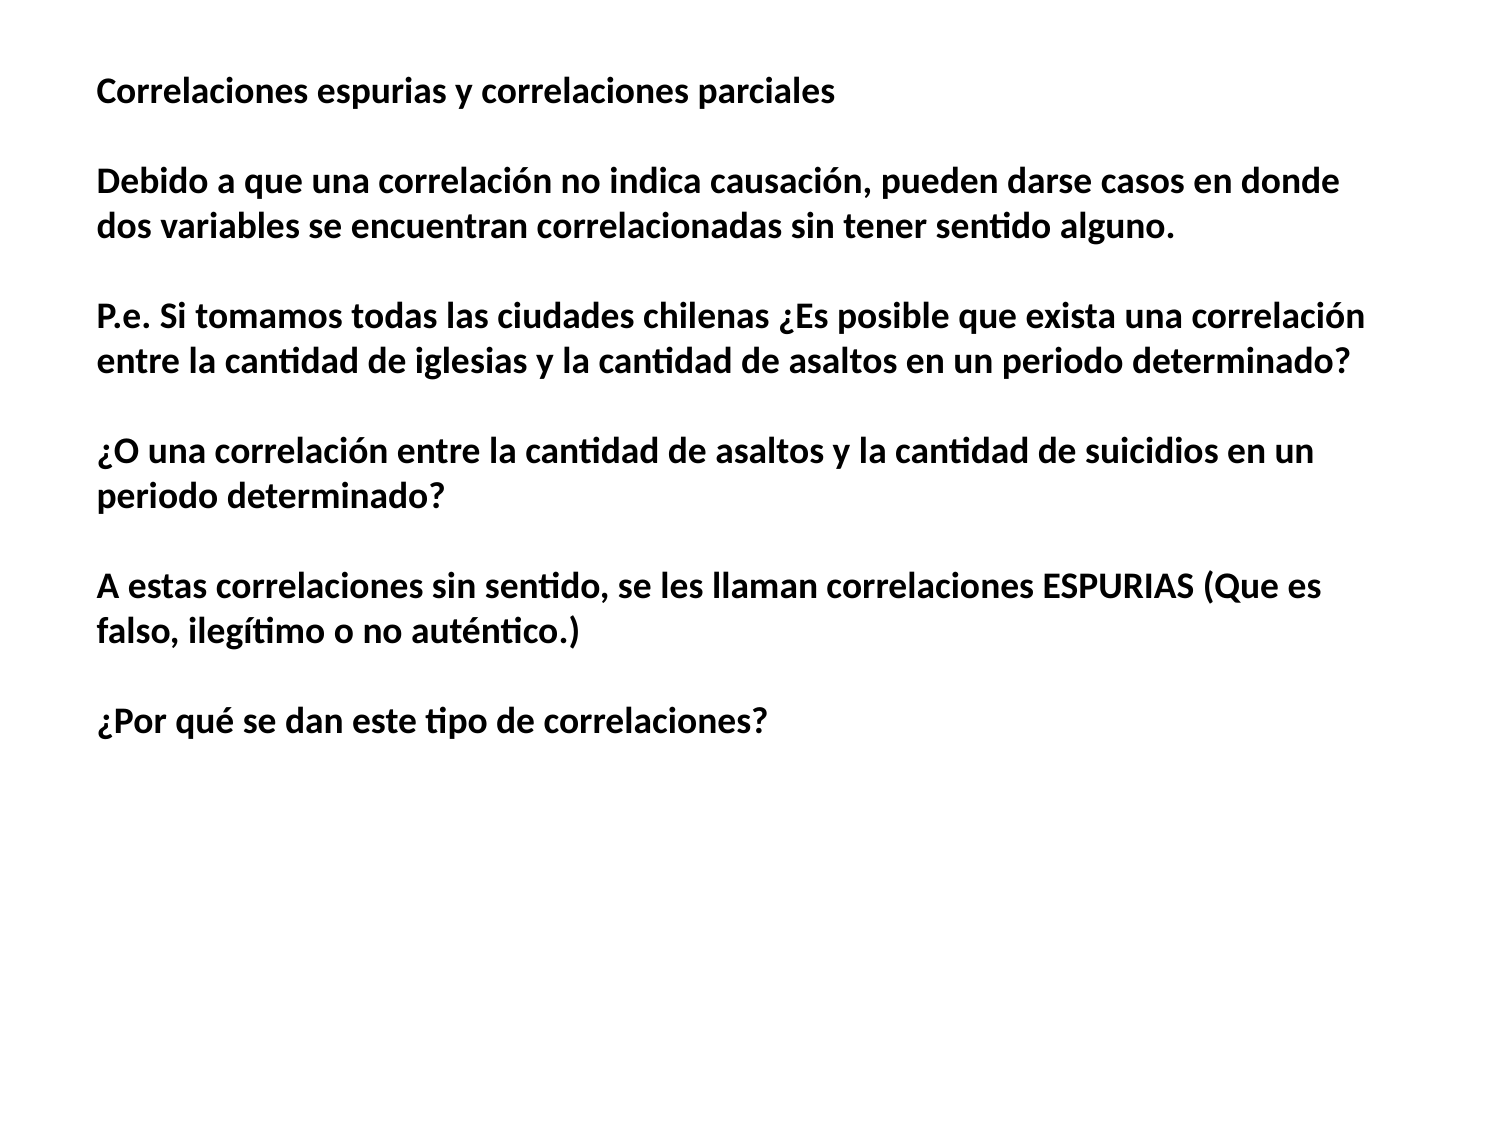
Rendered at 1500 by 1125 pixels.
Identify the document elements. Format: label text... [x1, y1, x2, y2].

text_box Correlaciones espurias y correlaciones parciales Debido a que una correlación no indica causación, pueden darse casos en donde dos variables se encuentran correlacionadas sin tener sentido alguno. P.e. Si tomamos todas las ciudades chilenas ¿Es posible que exista una correlación entre la cantidad de iglesias y la cantidad de asaltos en un periodo determinado? ¿O una correlación entre la cantidad de asaltos y la cantidad de suicidios en un periodo determinado? A estas correlaciones sin sentido, se les llaman correlaciones ESPURIAS (Que es falso, ilegítimo o no auténtico.) ¿Por qué se dan este tipo de correlaciones? [81, 58, 1418, 749]
